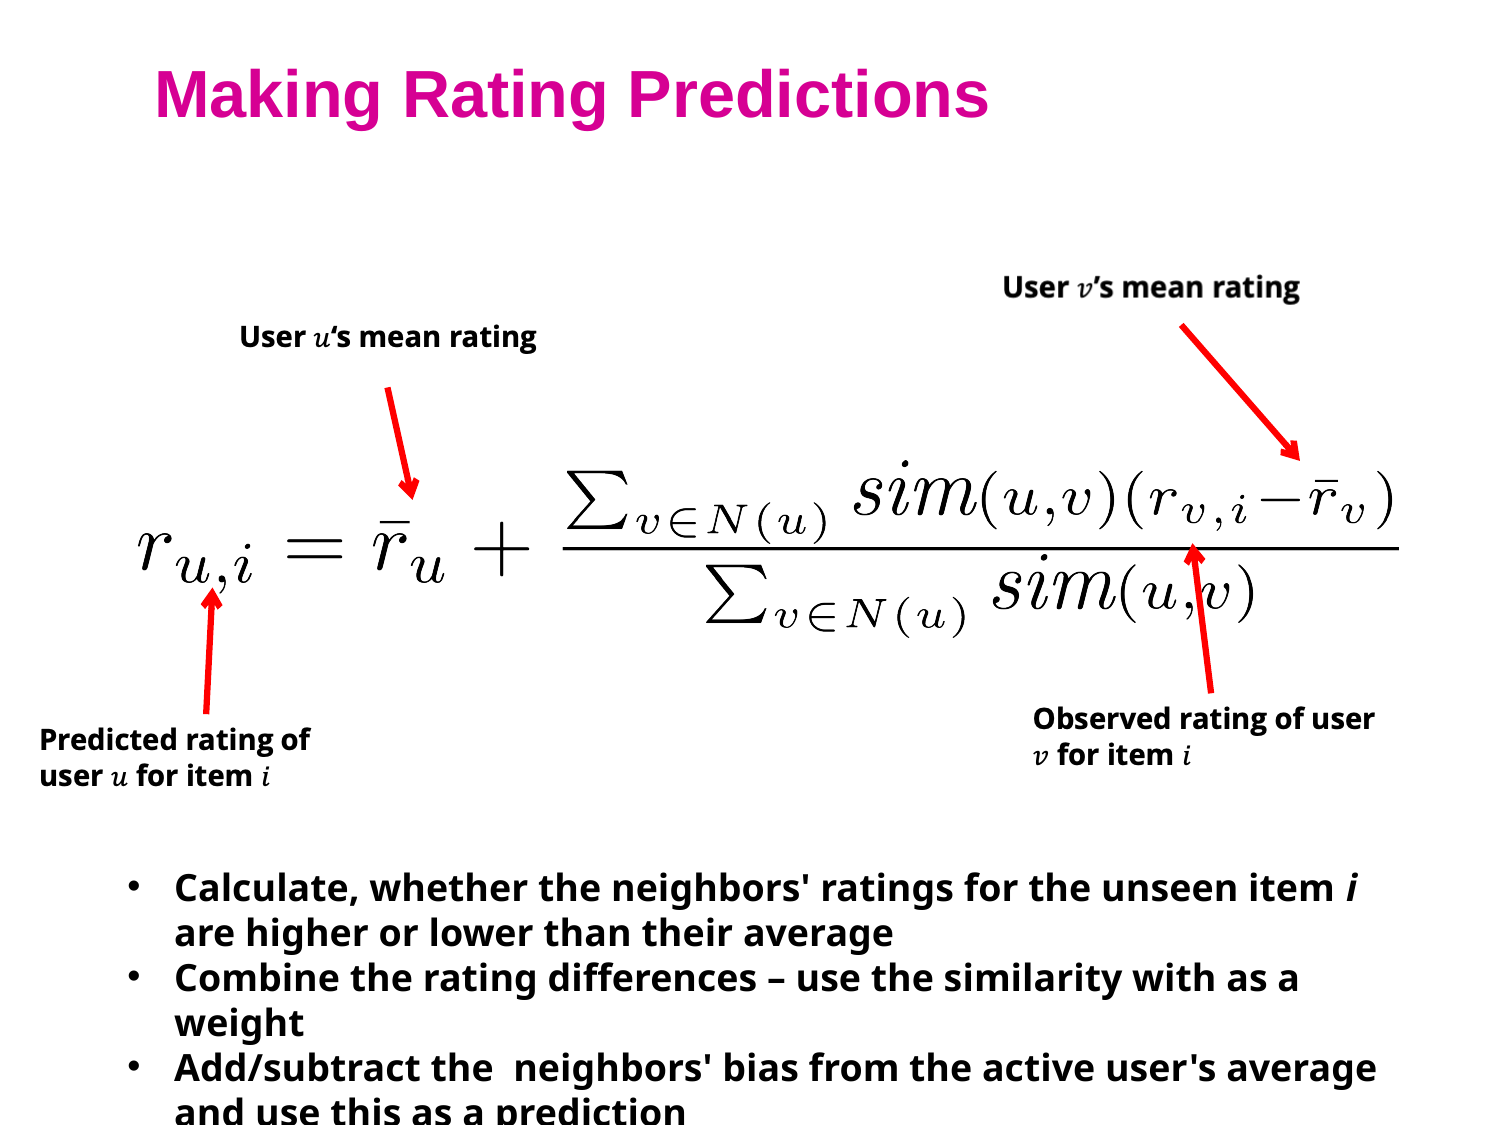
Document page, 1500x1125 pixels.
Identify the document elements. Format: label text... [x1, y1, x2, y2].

text_box [987, 262, 1375, 325]
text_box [1192, 543, 1212, 694]
text_box Calculate, whether the neighbors' ratings for the unseen item i are higher or lower than their average Combine the rating differences – use the similarity with as a weight Add/subtract the neighbors' bias from the active user's average and use this as a prediction [37, 856, 1399, 1125]
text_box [1181, 324, 1301, 461]
text_box [24, 714, 388, 821]
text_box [387, 387, 413, 500]
picture [137, 460, 1399, 638]
text_box [1017, 693, 1405, 800]
text_box [224, 312, 613, 419]
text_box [206, 587, 213, 715]
text_box Making Rating Predictions [139, 43, 1007, 139]
